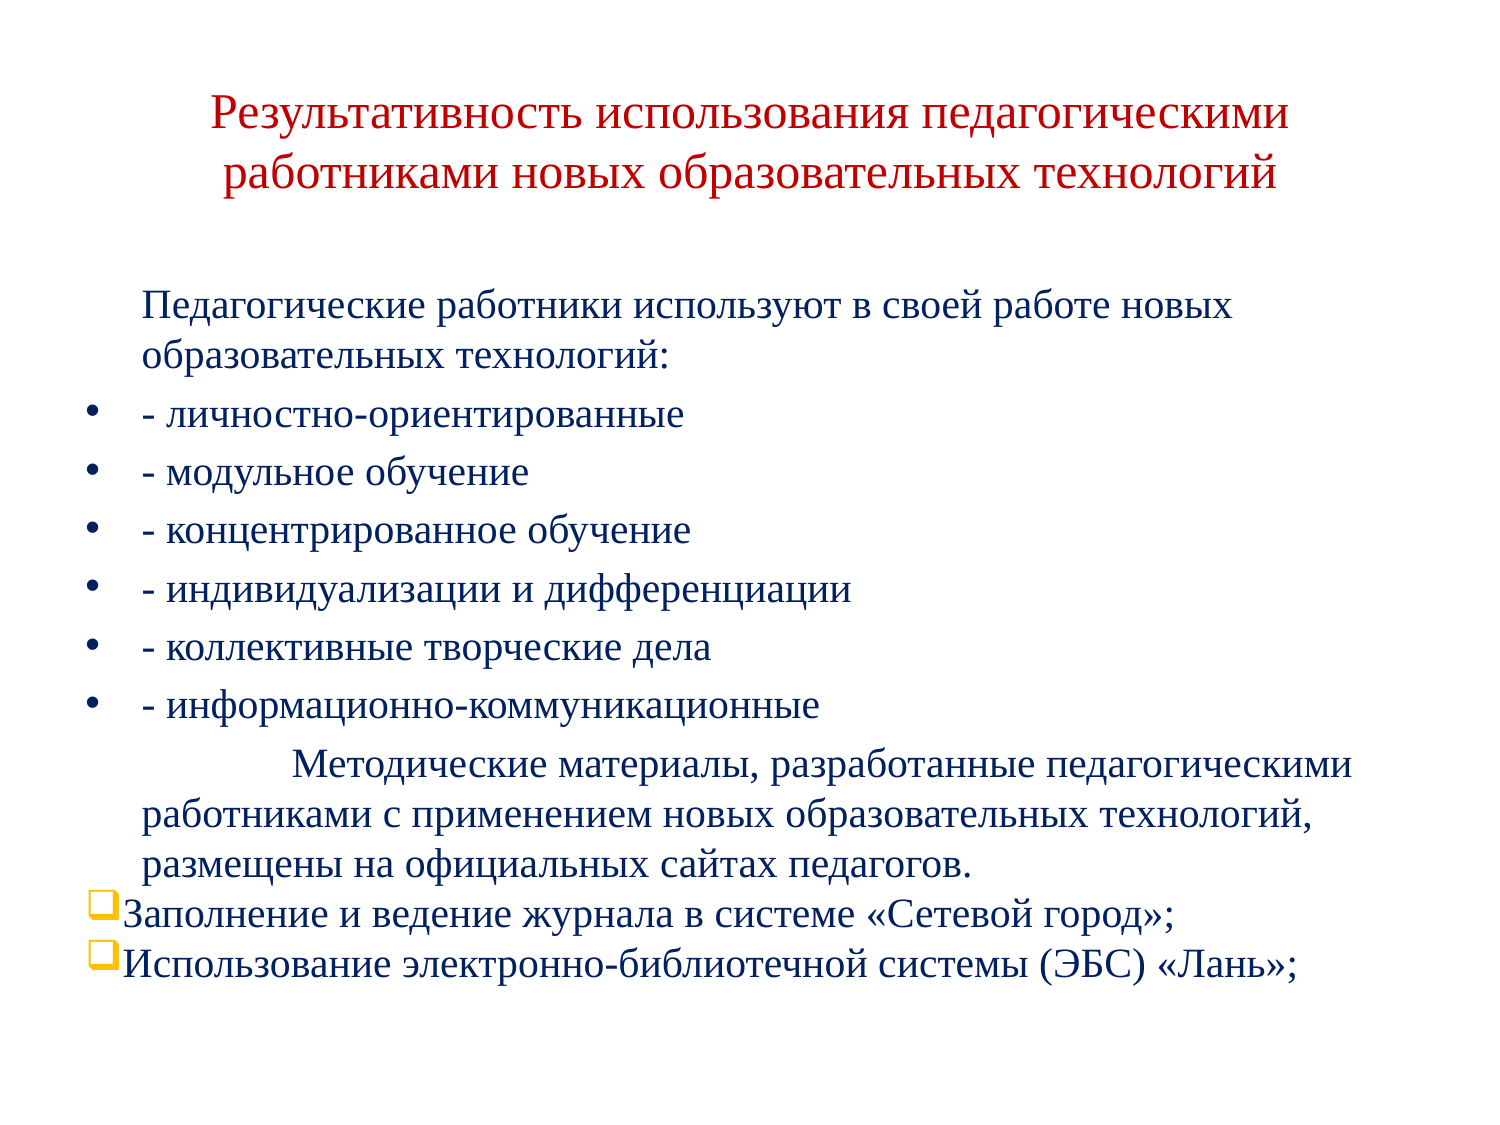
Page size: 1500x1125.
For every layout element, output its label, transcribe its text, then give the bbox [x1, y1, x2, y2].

title Результативность использования педагогическими работниками новых образовательных технологий [75, 45, 1425, 233]
list Педагогические работники используют в своей работе новых образовательных технологий: - личностно-ориентированные - модульное обучение - концентрированное обучение - индивидуализации и дифференциации - коллективные творческие дела - информационно-коммуникационные Методические материалы, разработанные педагогическими работниками с применением новых образовательных технологий, размещены на официальных сайтах педагогов. Заполнение и ведение журнала в системе «Сетевой город»; Использование электронно-библиотечной системы (ЭБС) «Лань»; [70, 269, 1421, 1012]
